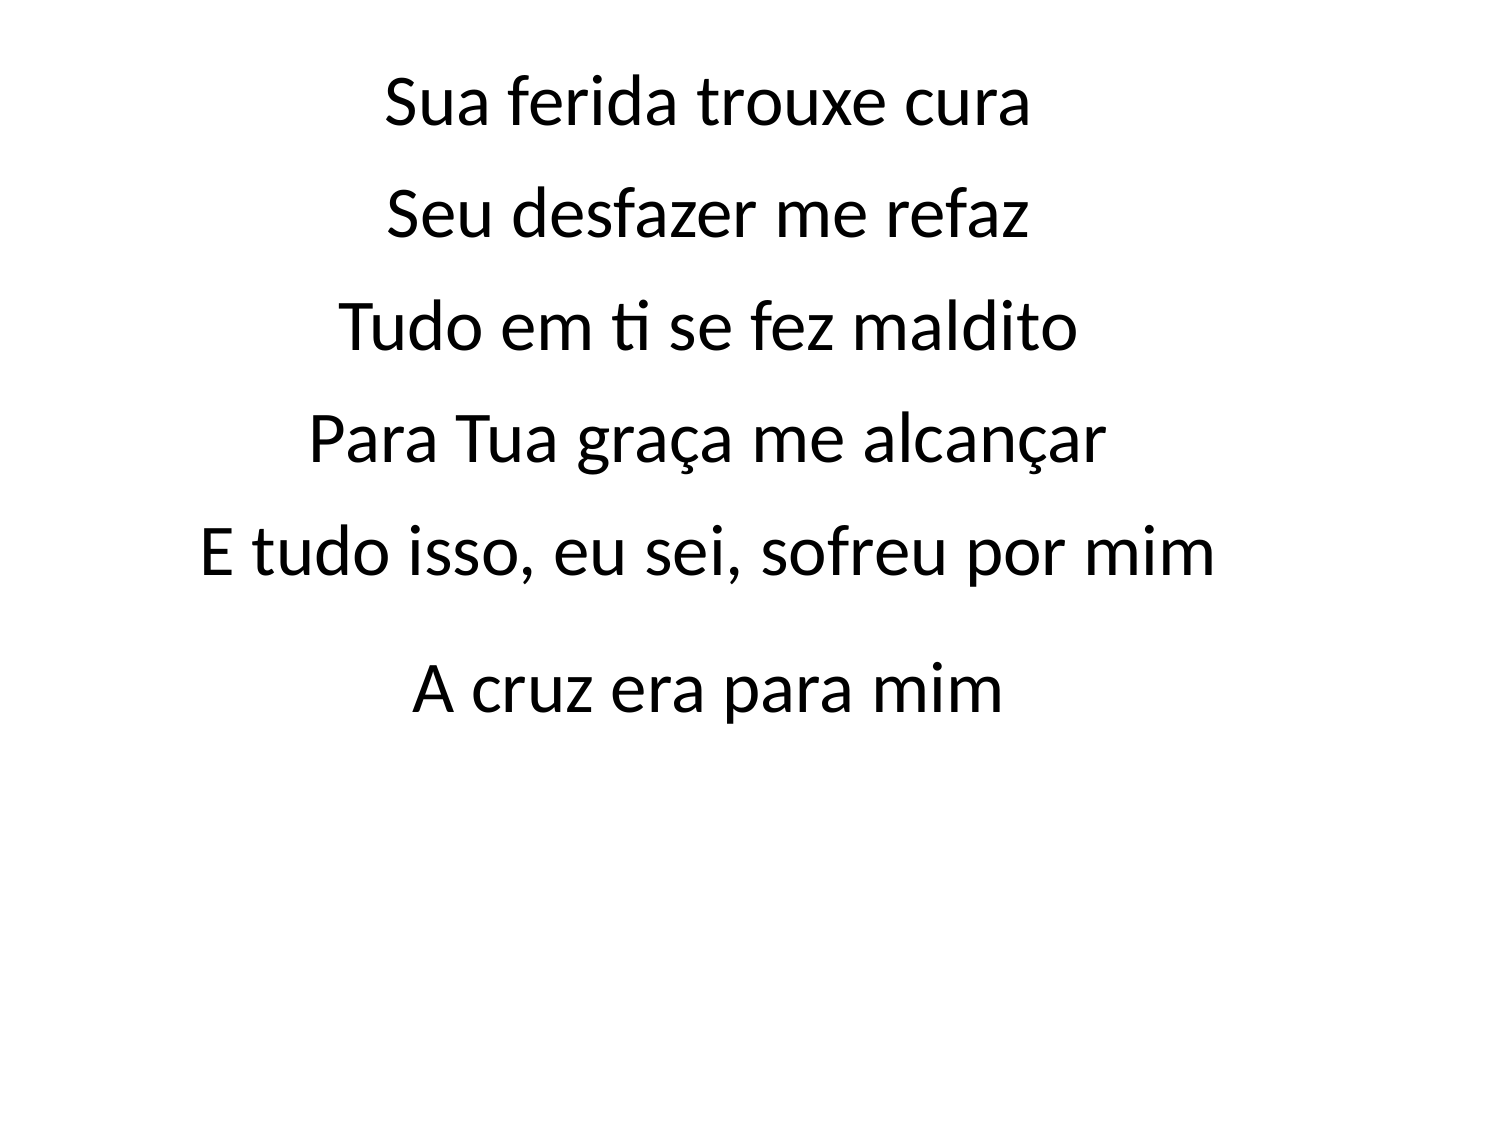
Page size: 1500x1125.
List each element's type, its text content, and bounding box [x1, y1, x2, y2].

text_box Sua ferida trouxe cura Seu desfazer me refaz Tudo em ti se fez maldito Para Tua graça me alcançar E tudo isso, eu sei, sofreu por mim A cruz era para mim [184, 0, 1233, 760]
